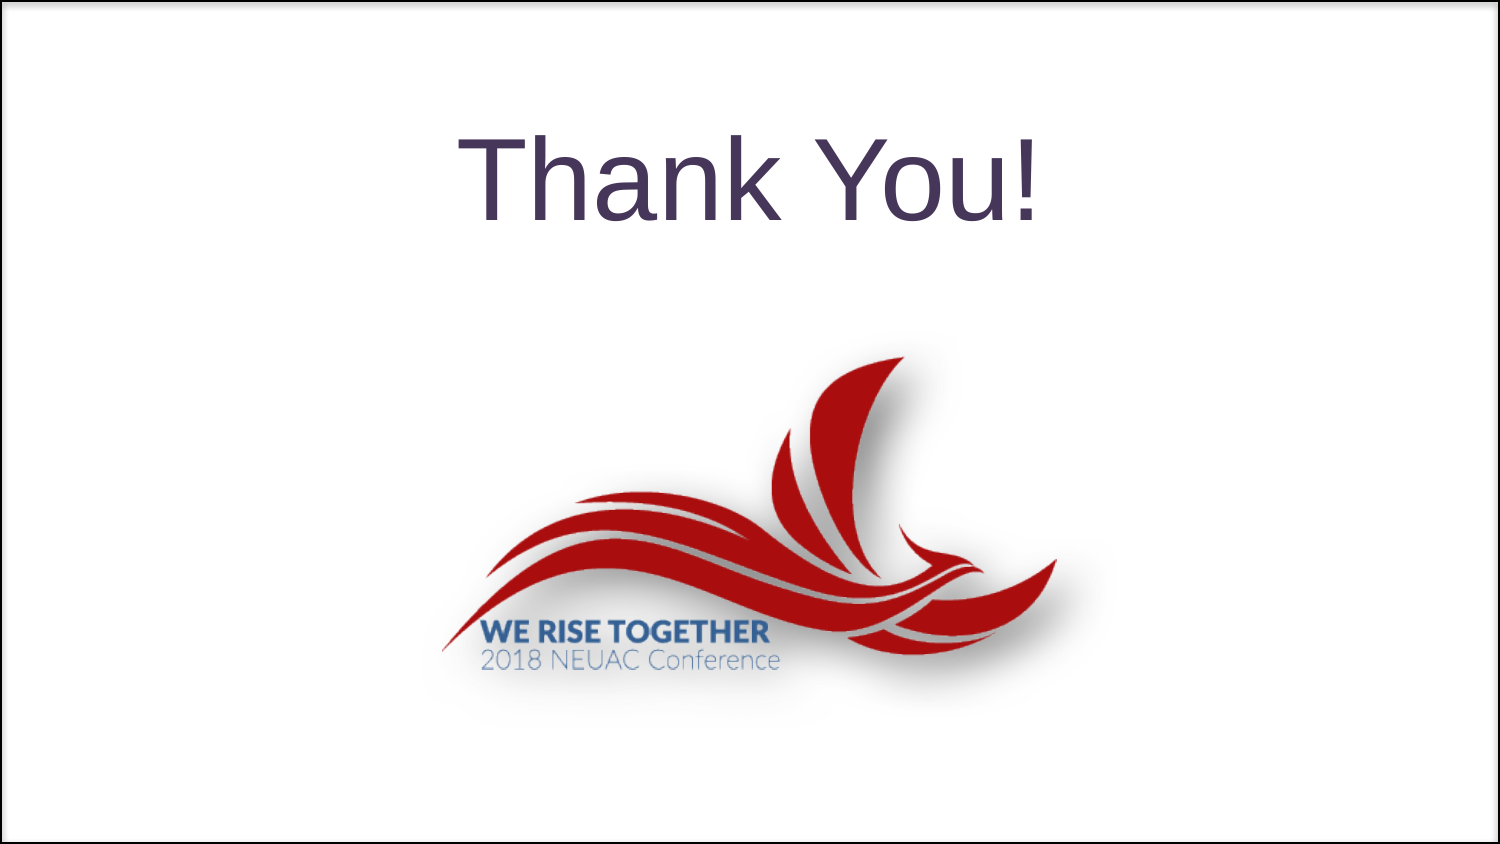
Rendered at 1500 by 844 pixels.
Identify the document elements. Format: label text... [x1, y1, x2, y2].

title Thank You! [338, 99, 1162, 260]
picture [442, 356, 1058, 670]
